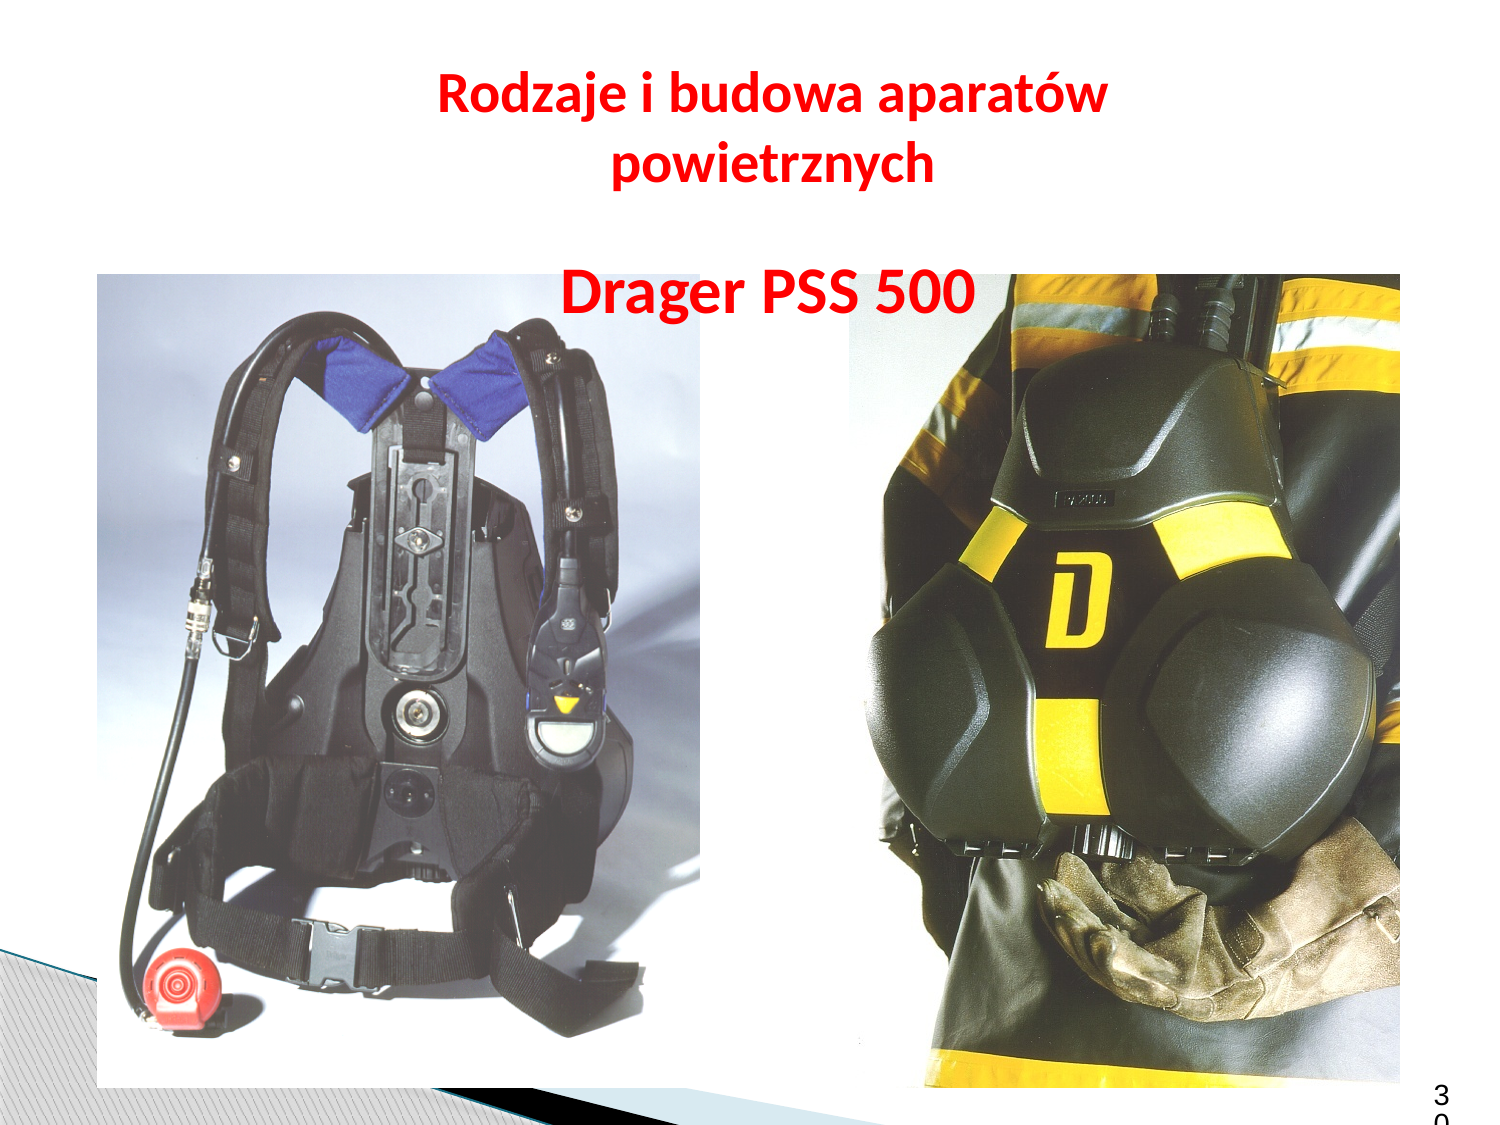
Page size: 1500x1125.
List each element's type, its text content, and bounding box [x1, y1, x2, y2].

text_box Drager PSS 500 [130, 192, 1406, 381]
slide_number 30 [1418, 1051, 1479, 1112]
picture [849, 274, 1401, 1088]
text_box Rodzaje i budowa aparatów powietrznych [375, 46, 1172, 202]
picture [97, 274, 700, 1088]
